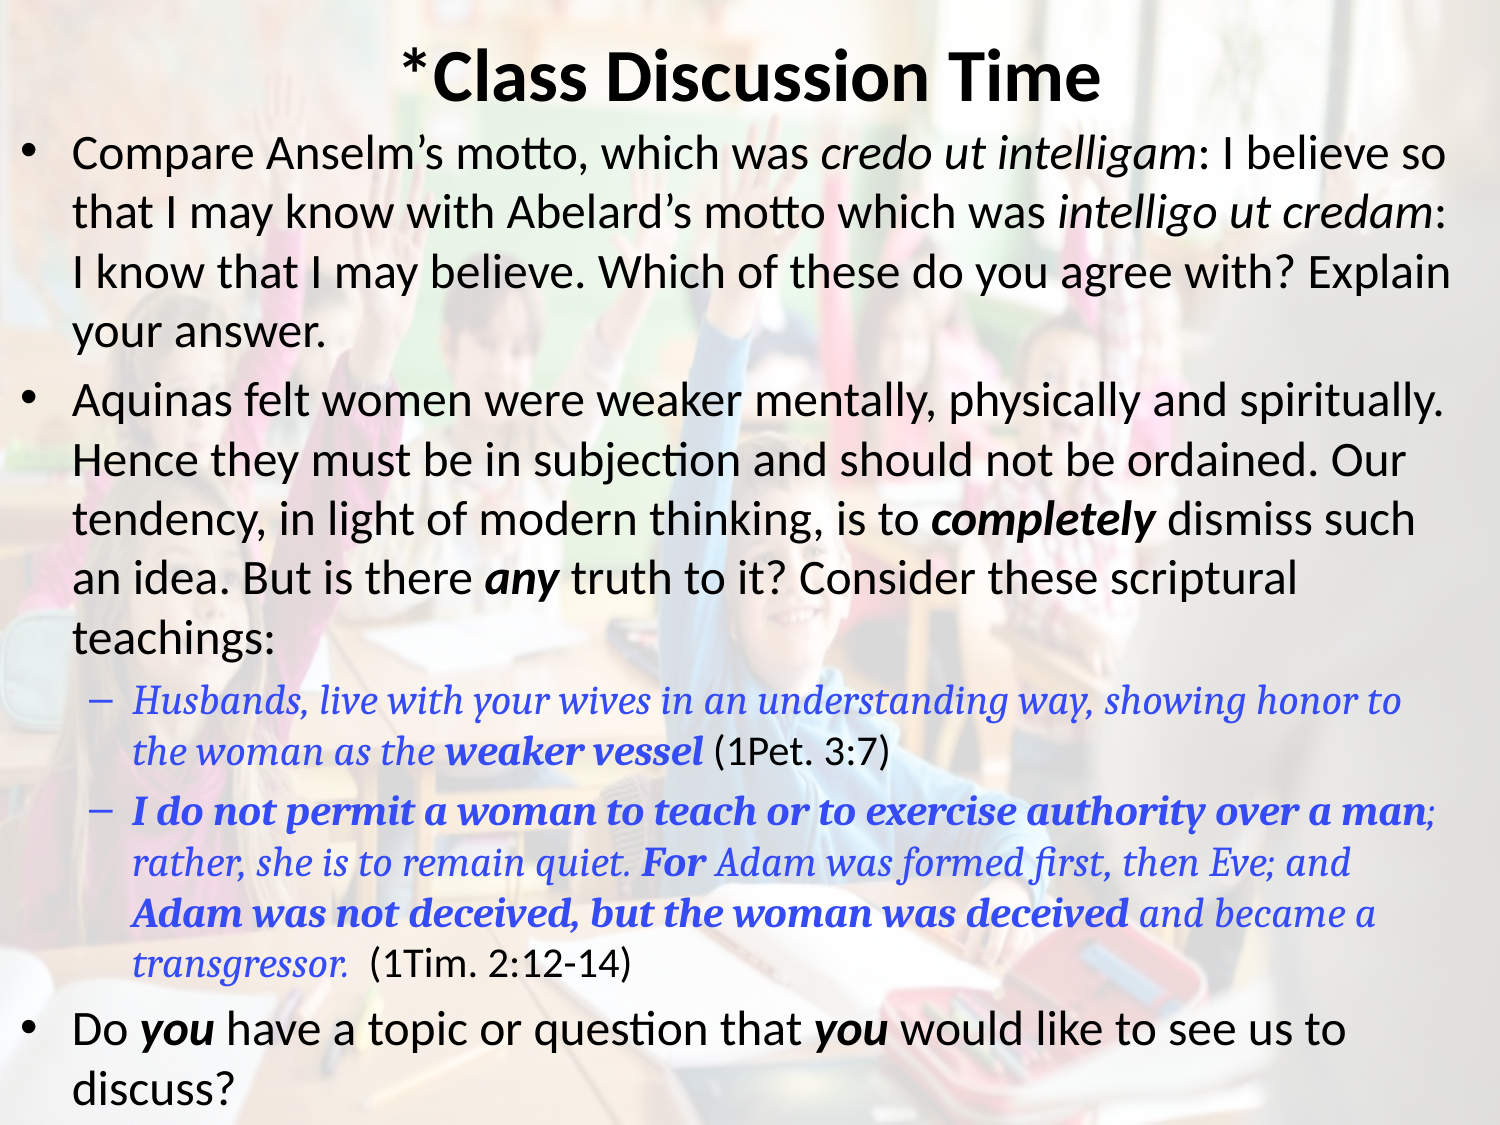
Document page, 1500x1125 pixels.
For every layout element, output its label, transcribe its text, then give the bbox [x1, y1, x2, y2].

list Compare Anselm’s motto, which was credo ut intelligam: I believe so that I may know with Abelard’s motto which was intelligo ut credam: I know that I may believe. Which of these do you agree with? Explain your answer. Aquinas felt women were weaker mentally, physically and spiritually. Hence they must be in subjection and should not be ordained. Our tendency, in light of modern thinking, is to completely dismiss such an idea. But is there any truth to it? Consider these scriptural teachings: Husbands, live with your wives in an understanding way, showing honor to the woman as the weaker vessel (1Pet. 3:7) I do not permit a woman to teach or to exercise authority over a man; rather, she is to remain quiet. For Adam was formed first, then Eve; and Adam was not deceived, but the woman was deceived and became a transgressor. (1Tim. 2:12-14) Do you have a topic or question that you would like to see us to discuss? [5, 112, 1481, 1125]
title *Class Discussion Time [0, 4, 1500, 138]
